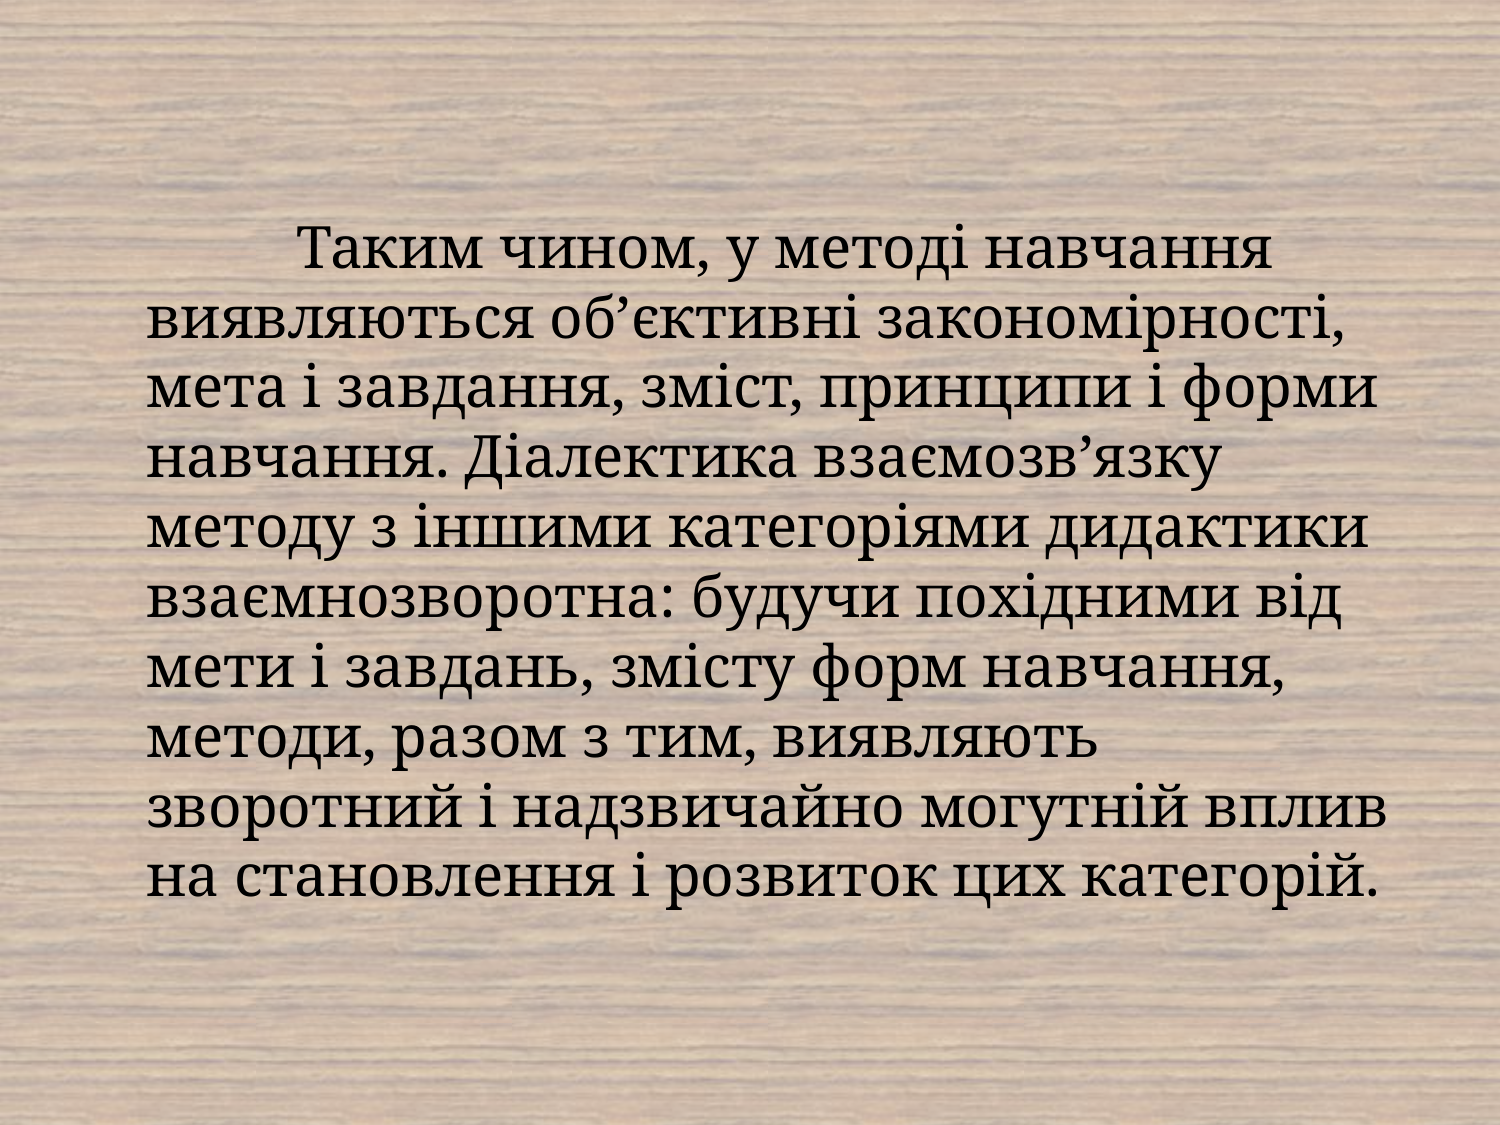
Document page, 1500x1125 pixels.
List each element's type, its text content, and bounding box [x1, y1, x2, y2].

list Таким чином, у методі навчання виявляються об’єктивні закономірності, мета і завдання, зміст, принципи і форми навчання. Діалектика взаємозв’язку методу з іншими категоріями дидактики взаємнозворотна: будучи похідними від мети і завдань, змісту форм навчання, методи, разом з тим, виявляють зворотний і надзвичайно могутній вплив на становлення і розвиток цих категорій. [75, 113, 1425, 1005]
